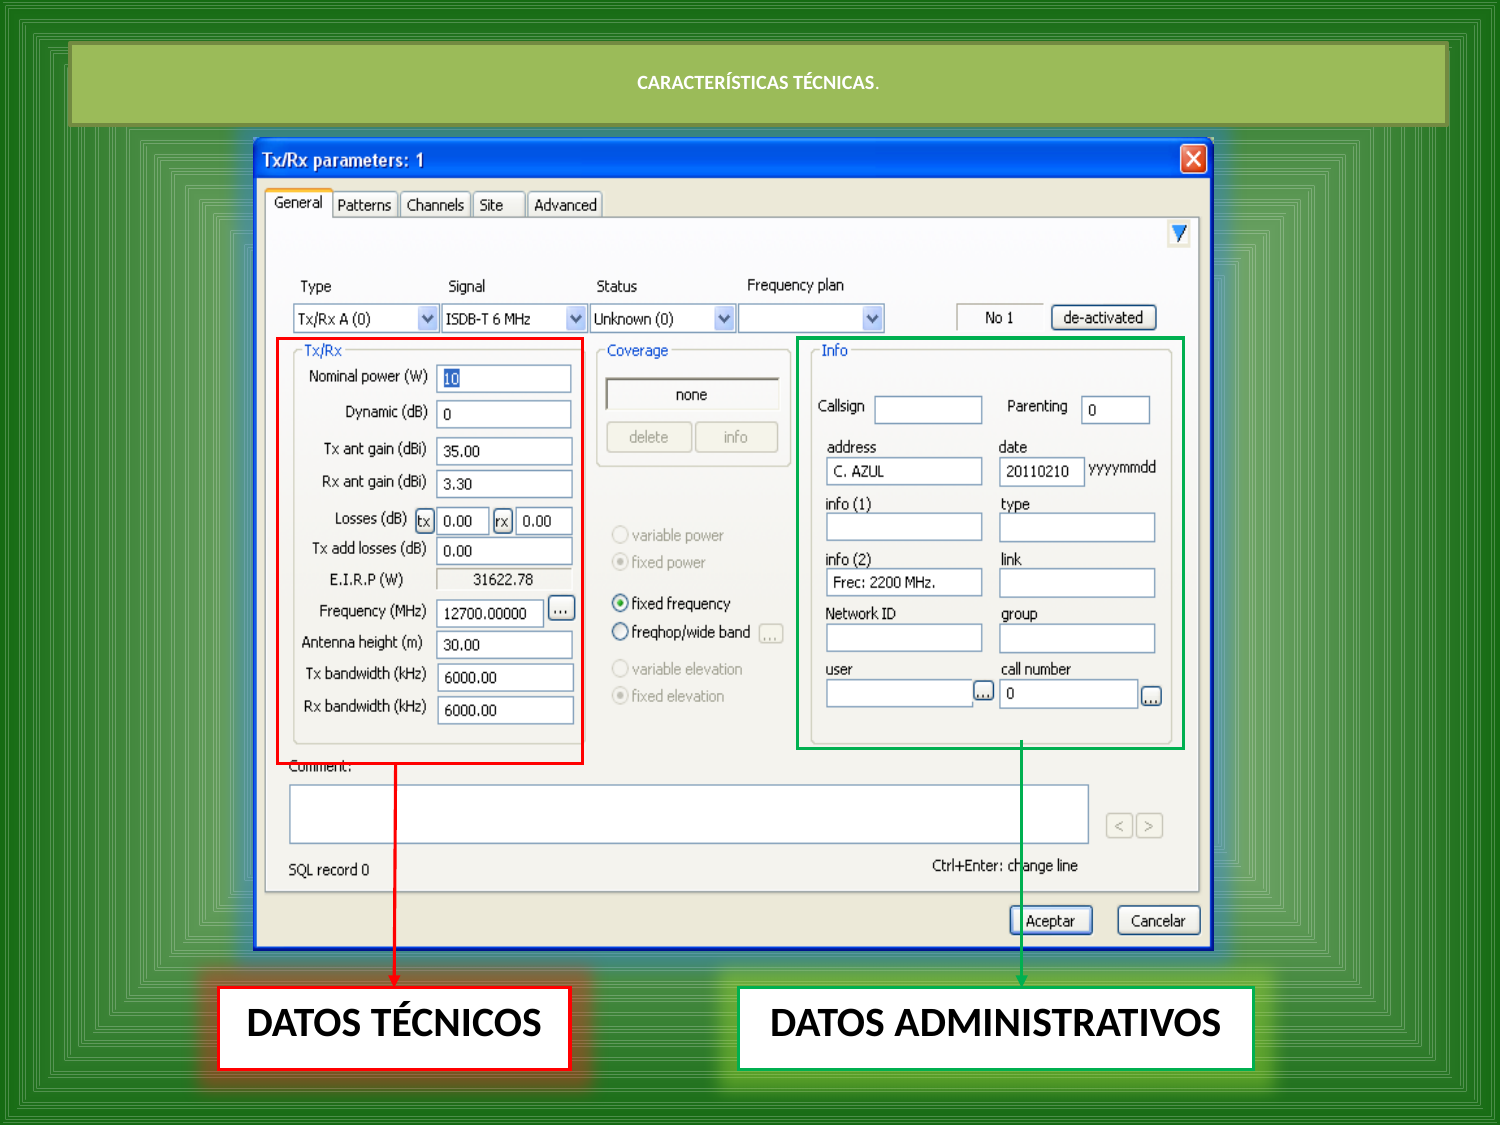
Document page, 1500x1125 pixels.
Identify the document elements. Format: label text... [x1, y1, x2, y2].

title CARACTERÍSTICAS TÉCNICAS. [68, 41, 1449, 127]
text_box DATOS ADMINISTRATIVOS [738, 987, 1254, 1070]
text_box DATOS TÉCNICOS [218, 987, 570, 1070]
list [253, 136, 1214, 951]
